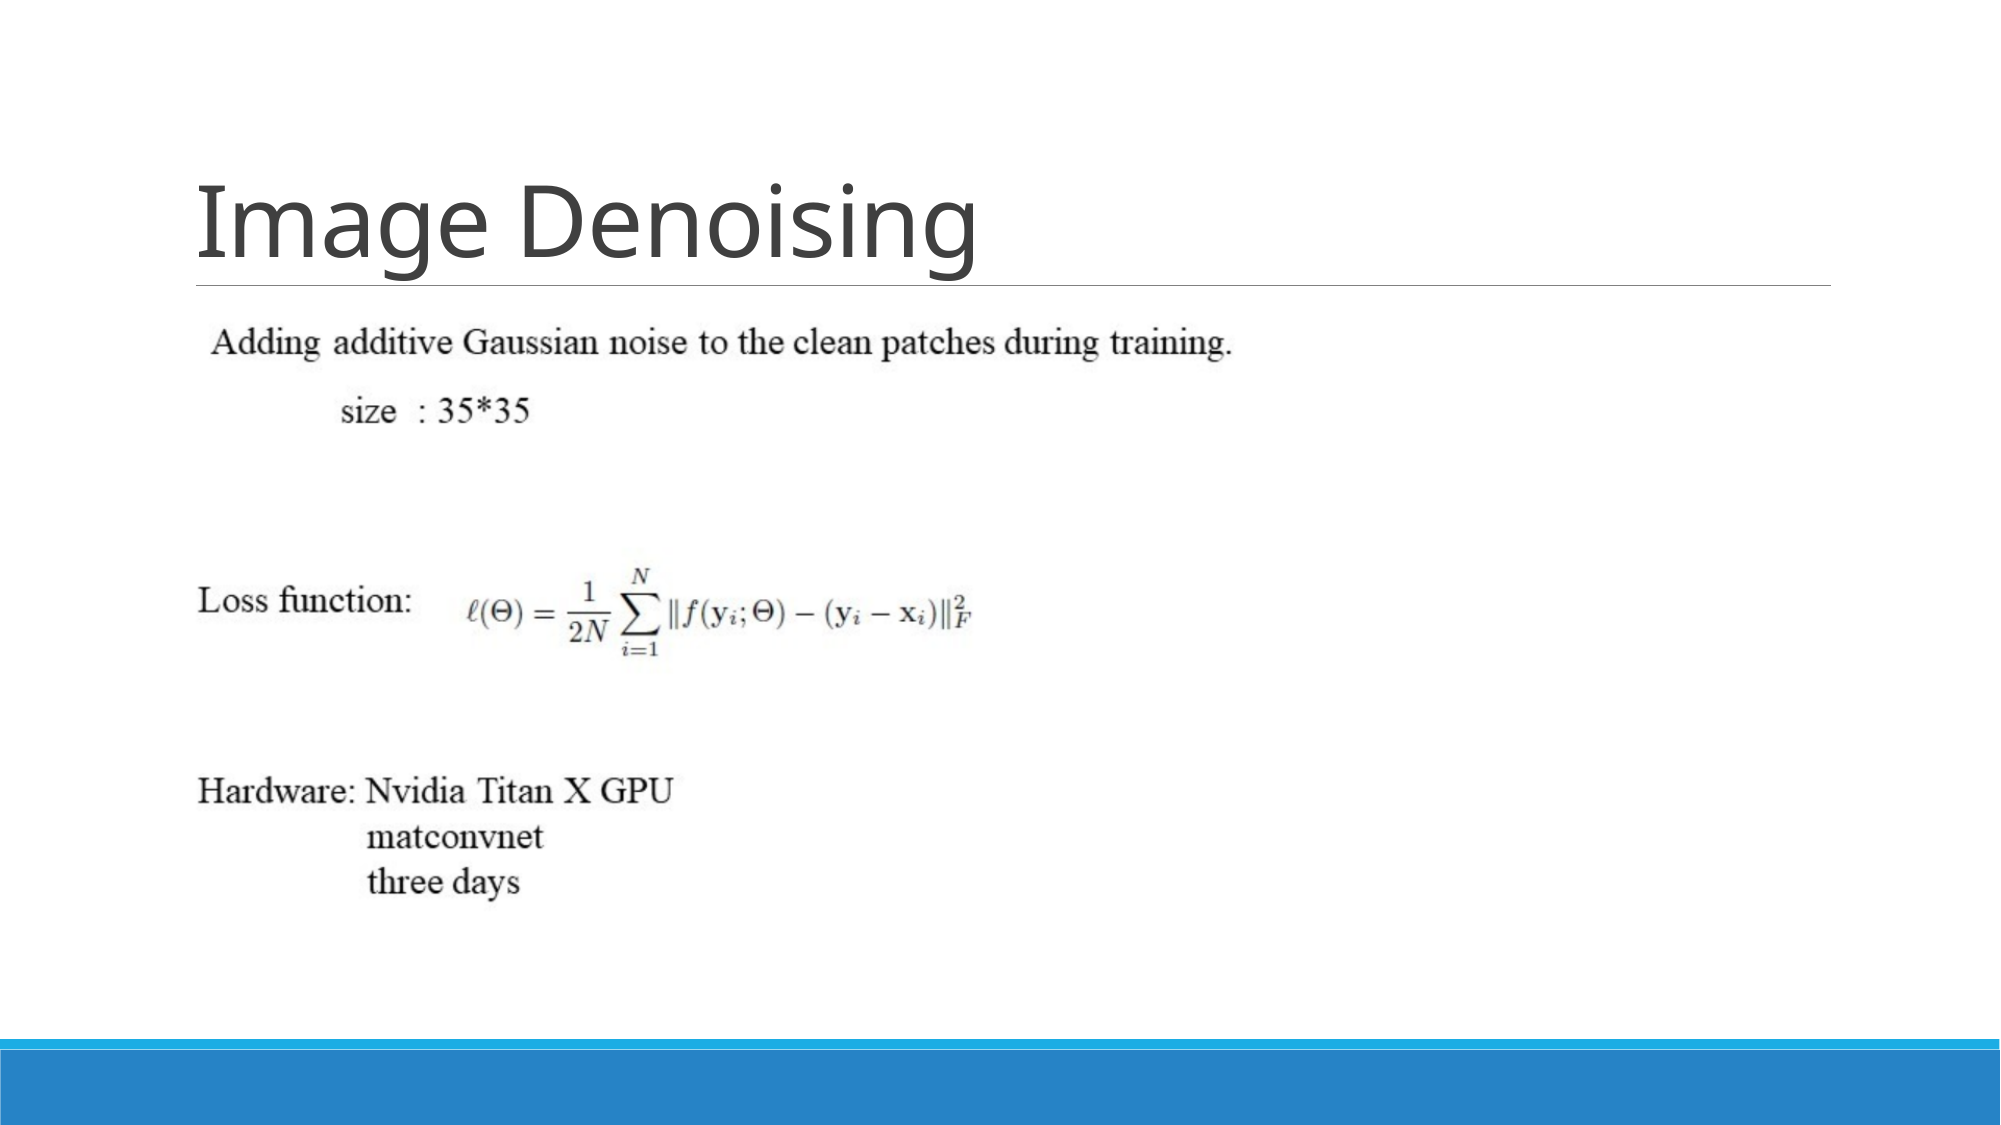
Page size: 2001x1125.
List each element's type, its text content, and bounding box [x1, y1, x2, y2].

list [179, 305, 1262, 916]
title Image Denoising [180, 47, 1830, 285]
